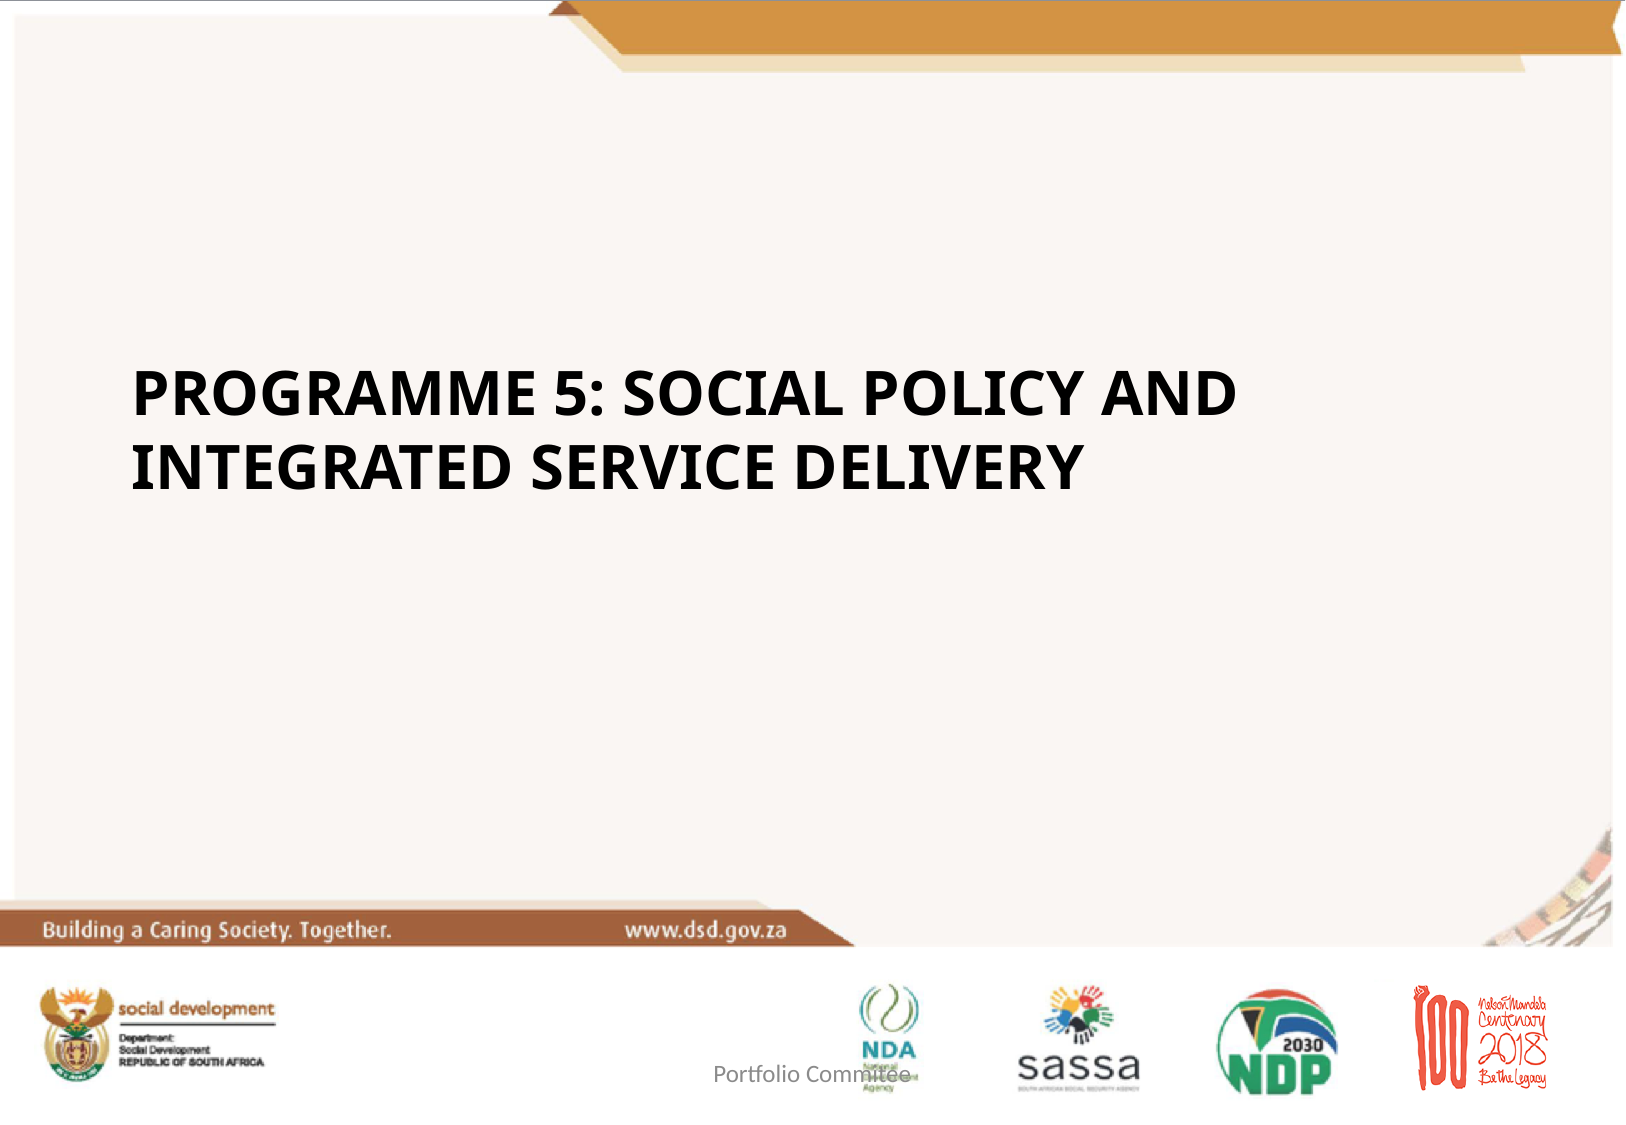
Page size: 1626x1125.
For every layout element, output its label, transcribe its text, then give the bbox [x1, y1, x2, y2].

picture [0, 0, 1626, 1125]
text_box PROGRAMME 5: SOCIAL POLICY AND INTEGRATED SERVICE DELIVERY [116, 346, 1587, 509]
footer Portfolio Commitee [555, 1042, 1070, 1103]
text_box [74, 53, 1537, 144]
